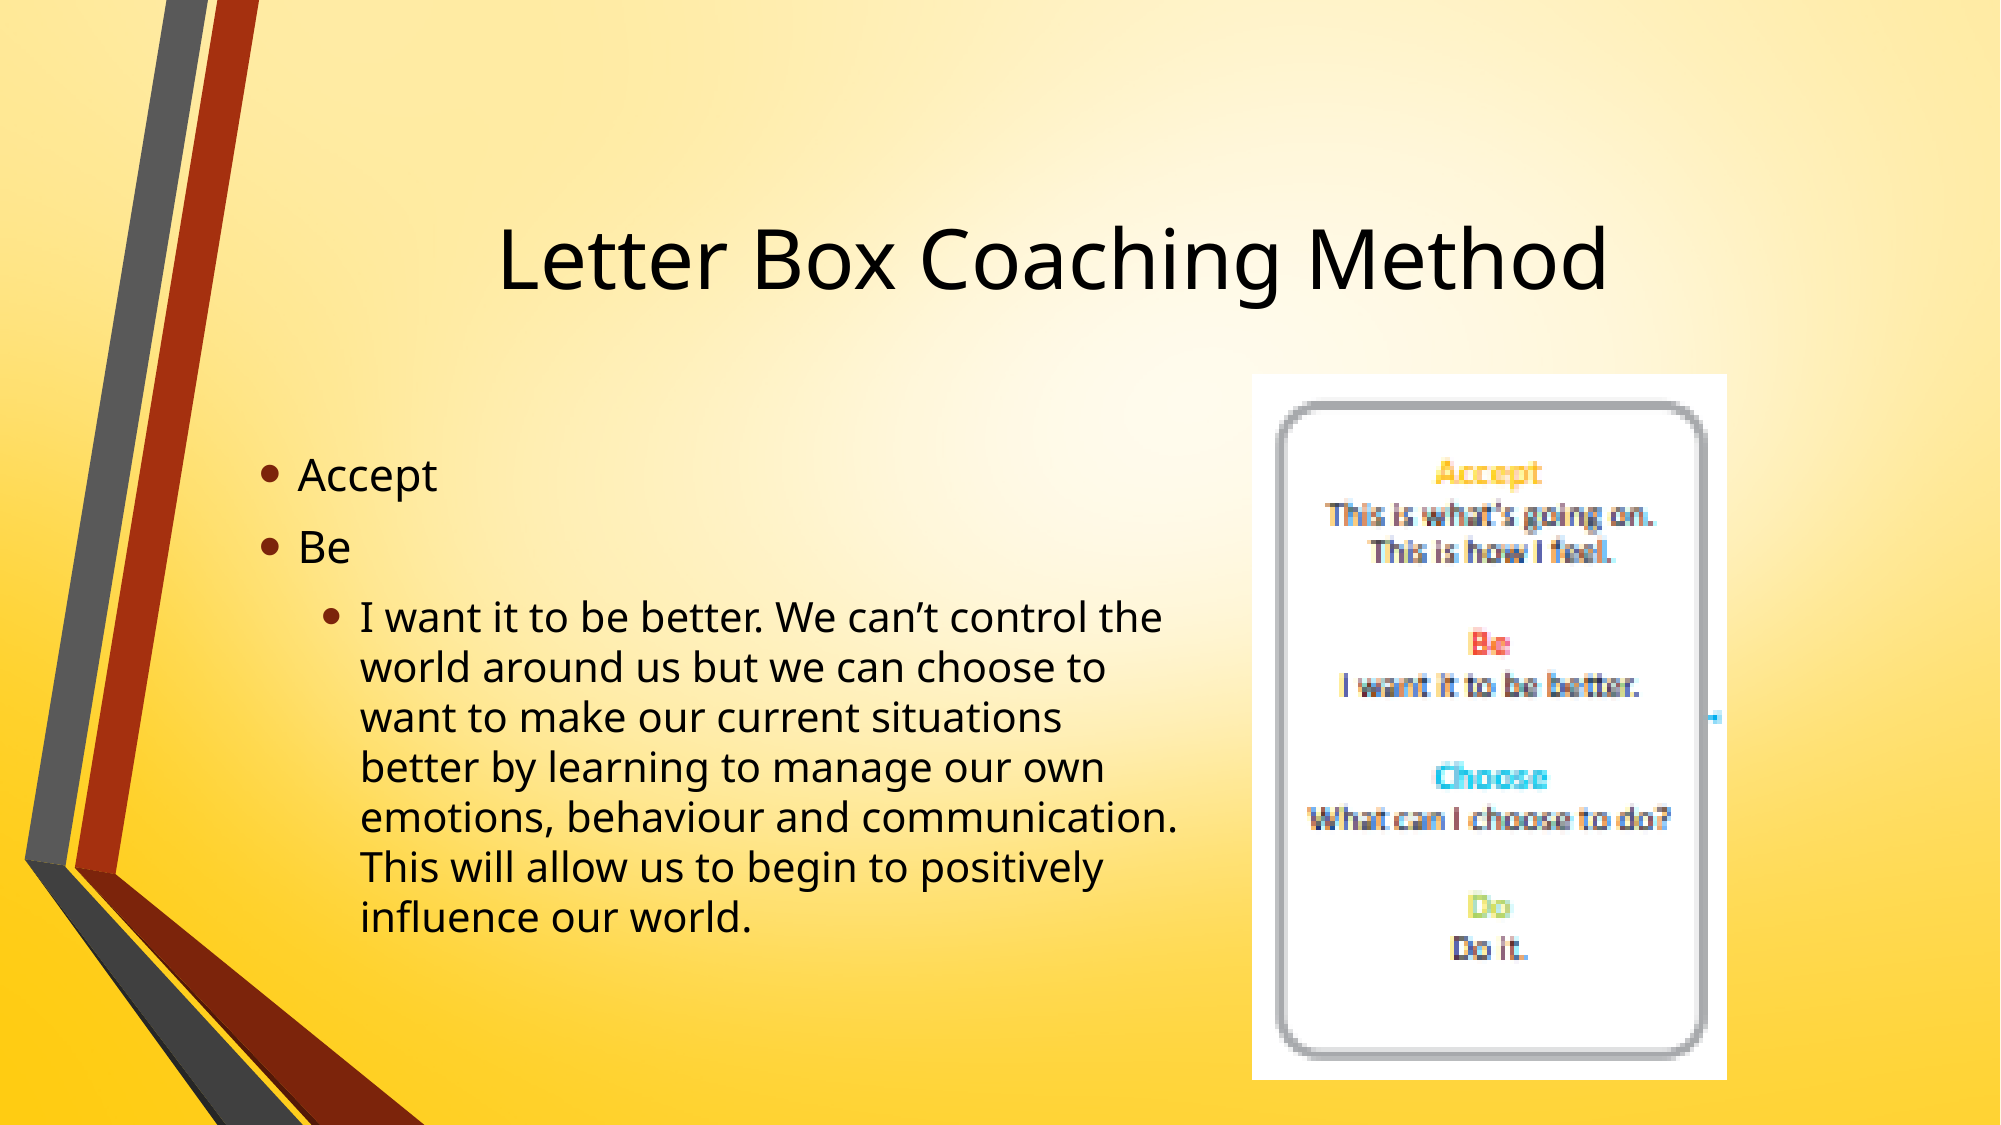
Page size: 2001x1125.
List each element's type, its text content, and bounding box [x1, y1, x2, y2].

title Letter Box Coaching Method [243, 112, 1887, 400]
list Accept Be I want it to be better. We can’t control the world around us but we can choose to want to make our current situations better by learning to manage our own emotions, behaviour and communication. This will allow us to begin to positively influence our world. [243, 437, 1209, 950]
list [1251, 374, 1727, 1080]
